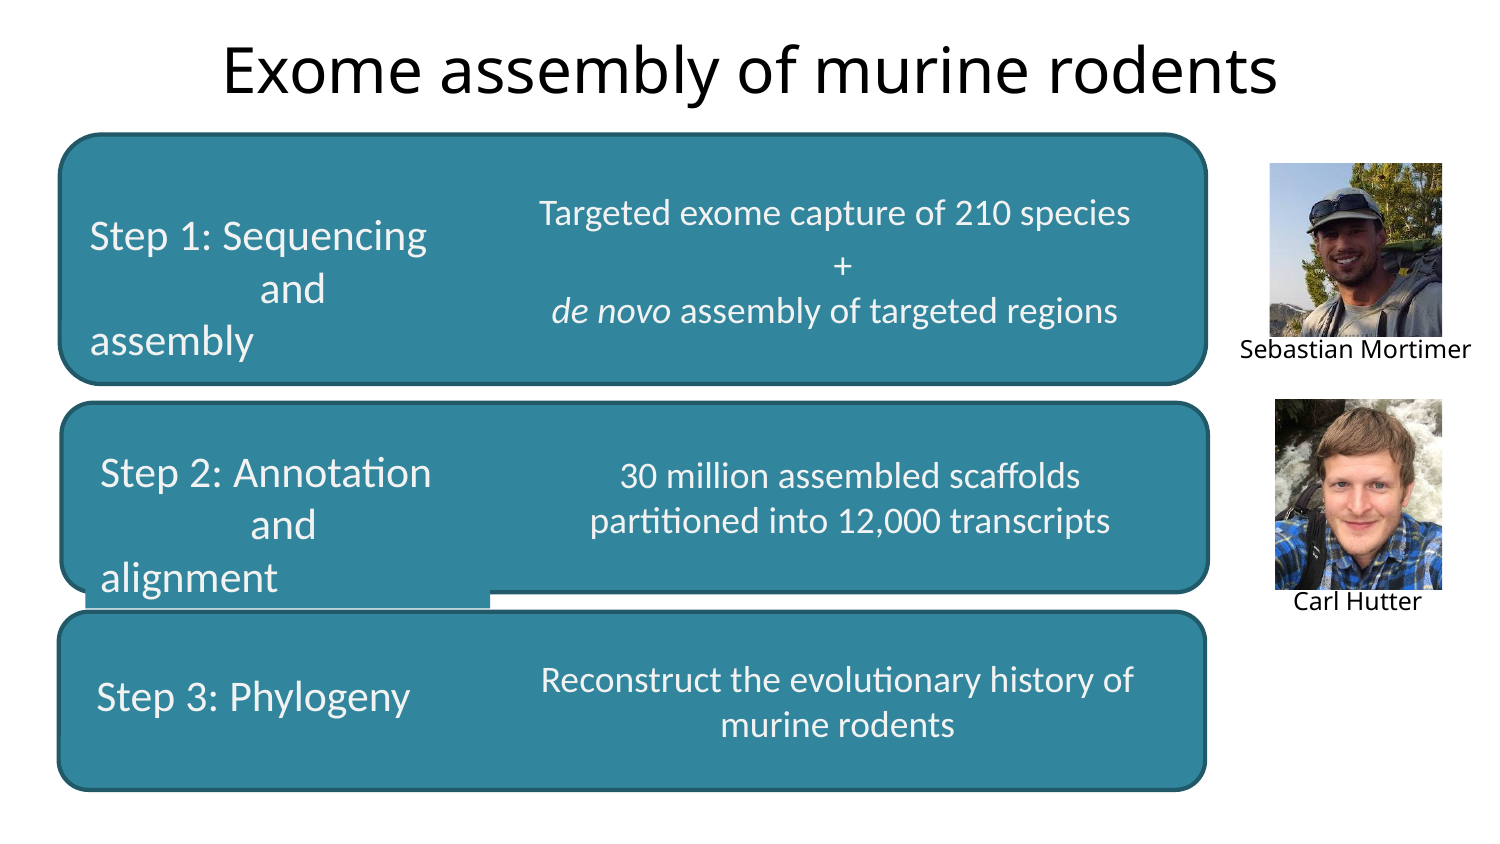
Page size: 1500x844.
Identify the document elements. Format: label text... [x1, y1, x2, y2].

text_box Carl Hutter [1274, 596, 1442, 623]
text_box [59, 134, 1207, 385]
picture [1269, 163, 1443, 337]
picture [1274, 399, 1443, 590]
text_box Sebastian Mortimer [1211, 326, 1500, 372]
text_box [58, 611, 1206, 791]
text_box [61, 402, 1209, 593]
title Exome assembly of murine rodents [198, 18, 1302, 118]
